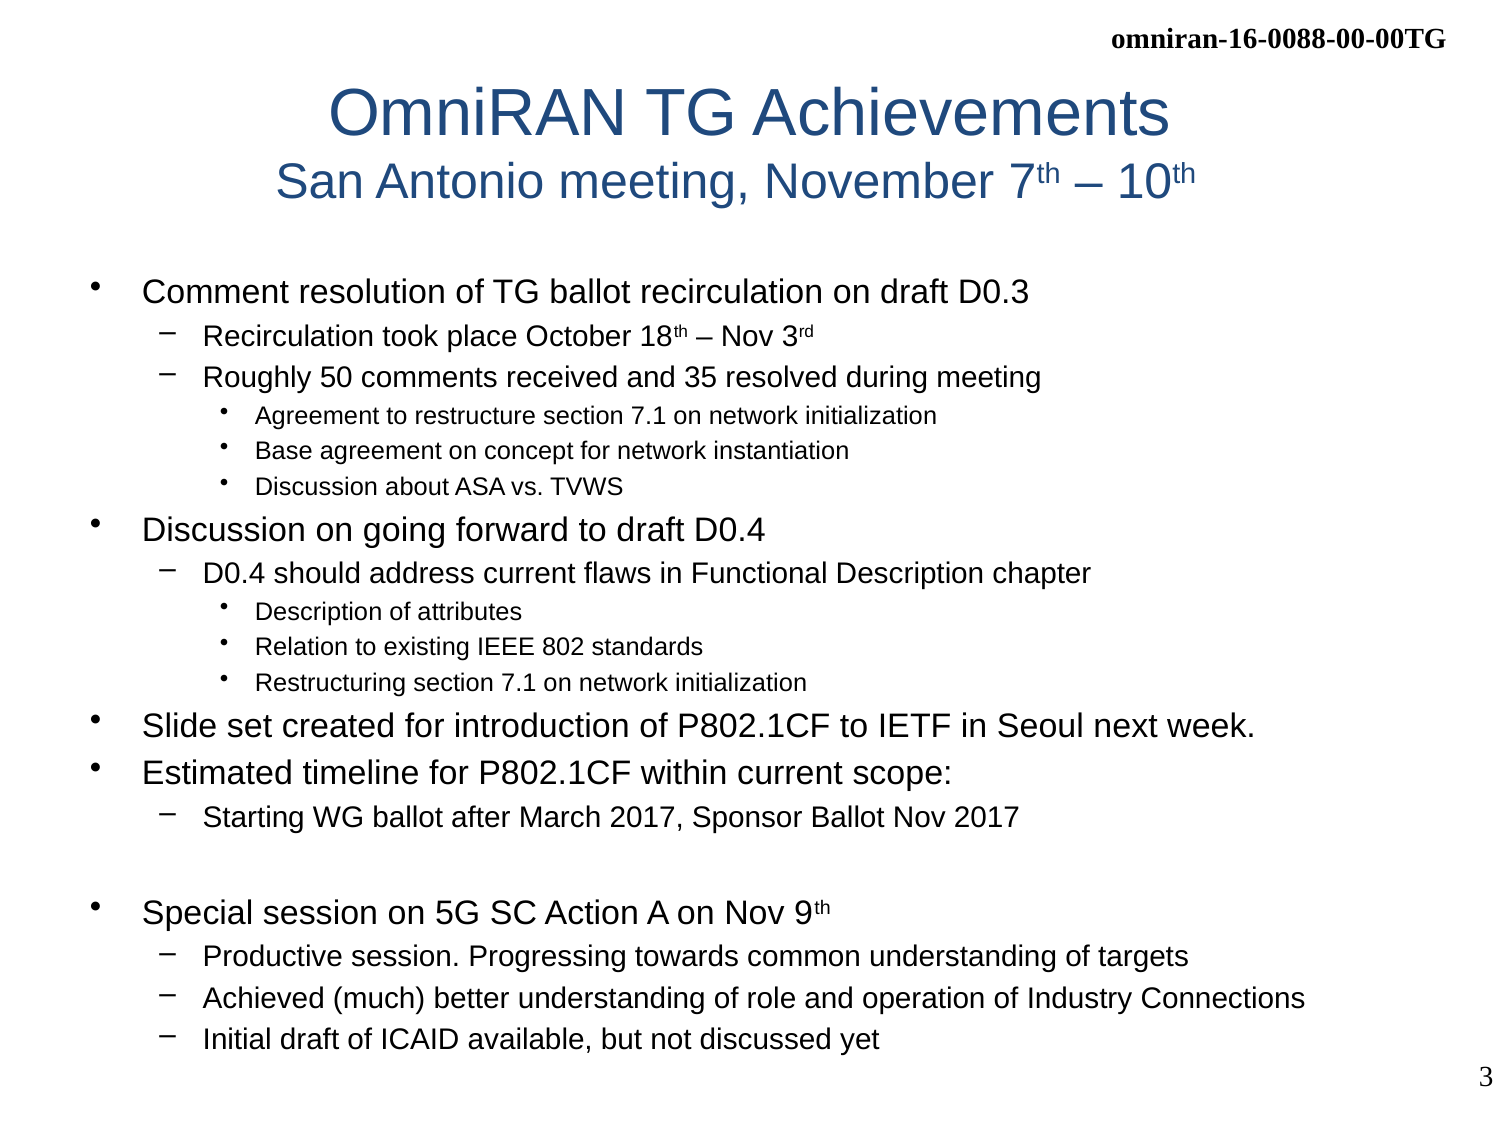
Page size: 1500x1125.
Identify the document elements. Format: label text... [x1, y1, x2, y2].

title OmniRAN TG Achievements San Antonio meeting, November 7th – 10th [75, 45, 1425, 233]
list Comment resolution of TG ballot recirculation on draft D0.3 Recirculation took place October 18th – Nov 3rd Roughly 50 comments received and 35 resolved during meeting Agreement to restructure section 7.1 on network initialization Base agreement on concept for network instantiation Discussion about ASA vs. TVWS Discussion on going forward to draft D0.4 D0.4 should address current flaws in Functional Description chapter Description of attributes Relation to existing IEEE 802 standards Restructuring section 7.1 on network initialization Slide set created for introduction of P802.1CF to IETF in Seoul next week. Estimated timeline for P802.1CF within current scope: Starting WG ballot after March 2017, Sponsor Ballot Nov 2017 Special session on 5G SC Action A on Nov 9th Productive session. Progressing towards common understanding of targets Achieved (much) better understanding of role and operation of Industry Connections Initial draft of ICAID available, but not discussed yet [75, 262, 1425, 1072]
